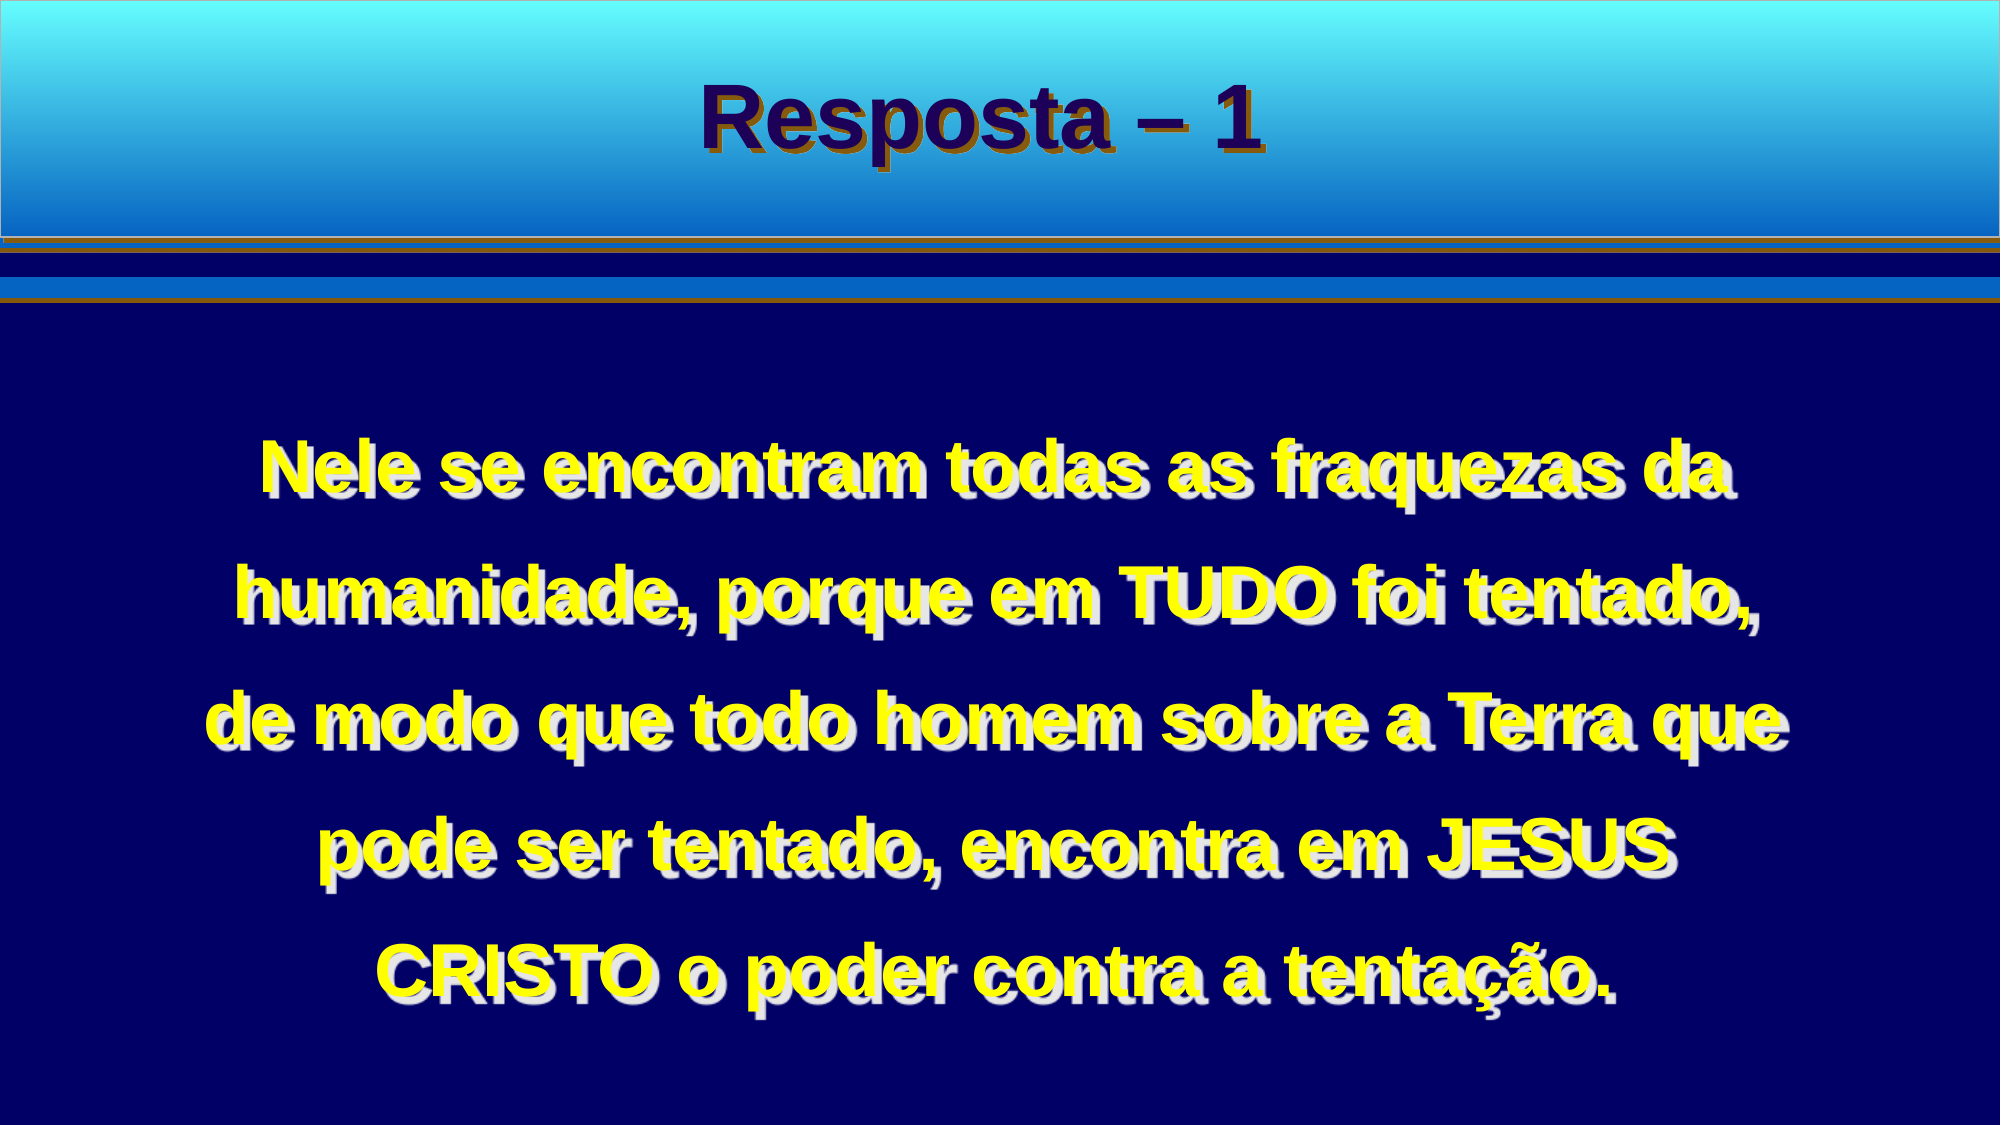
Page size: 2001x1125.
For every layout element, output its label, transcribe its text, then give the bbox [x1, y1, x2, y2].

text_box Resposta – 1 [549, 49, 1413, 175]
text_box Nele se encontram todas as fraquezas da humanidade, porque em TUDO foi tentado, de modo que todo homem sobre a Terra que pode ser tentado, encontra em JESUS CRISTO o poder contra a tentação. [184, 374, 1804, 1020]
text_box [0, 0, 2000, 238]
